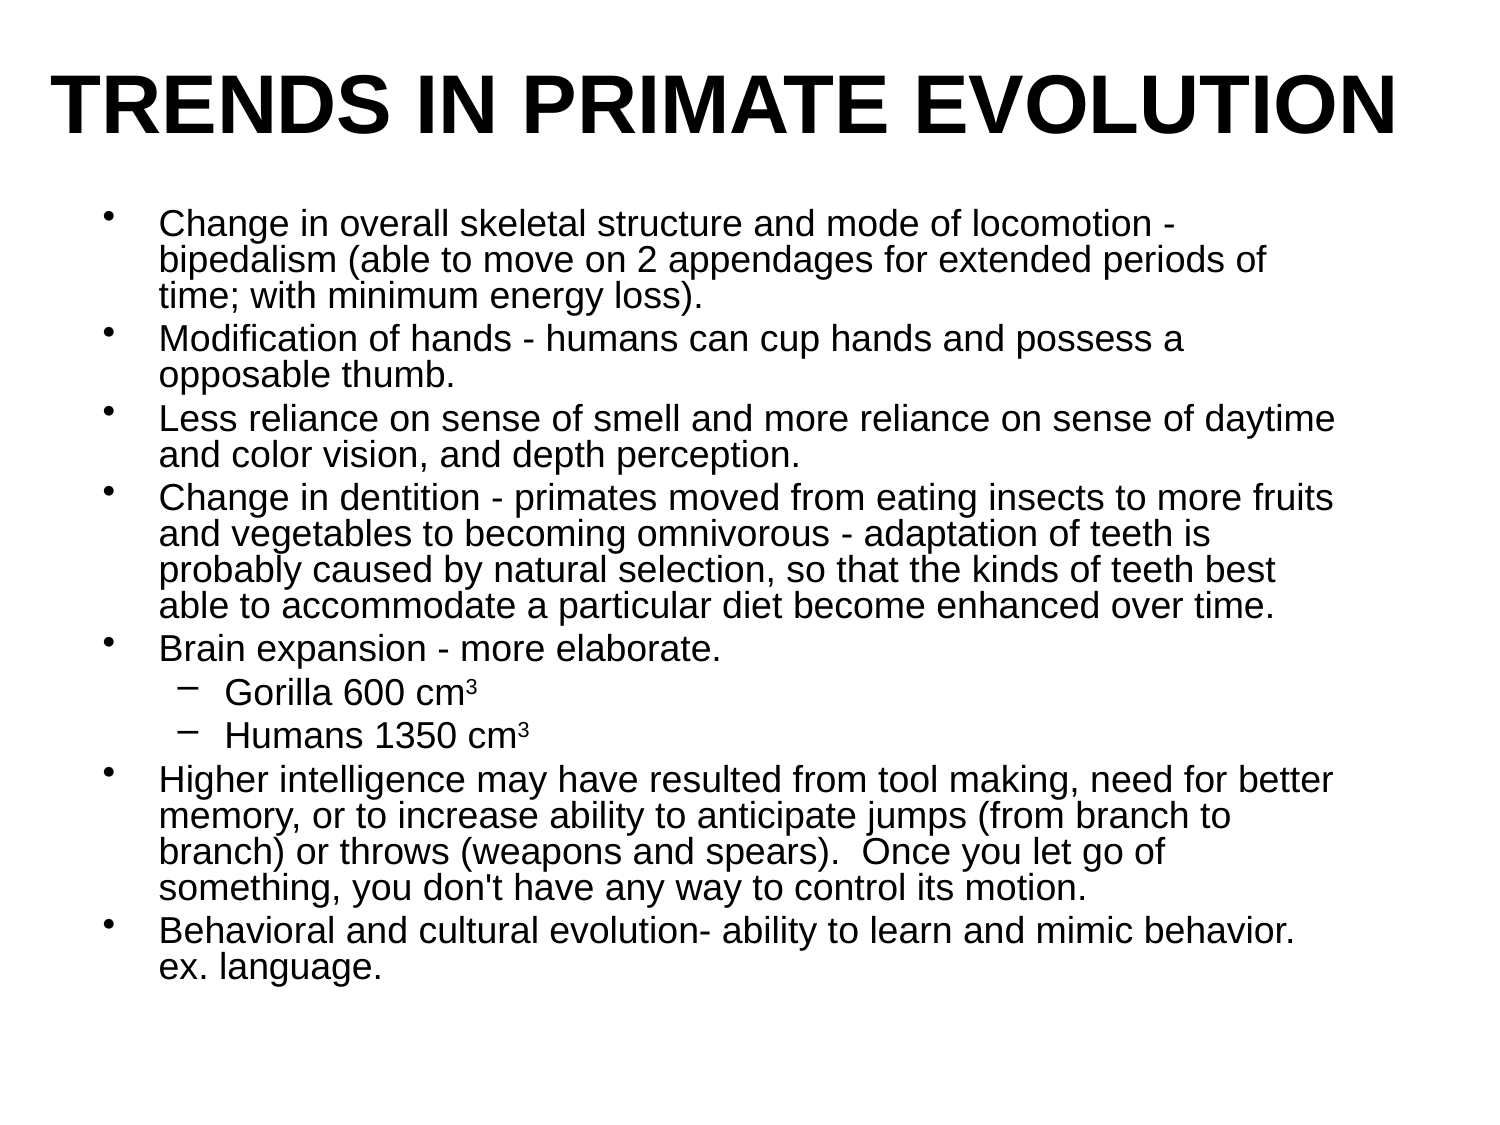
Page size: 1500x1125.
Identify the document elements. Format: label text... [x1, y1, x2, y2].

list Change in overall skeletal structure and mode of locomotion - bipedalism (able to move on 2 appendages for extended periods of time; with minimum energy loss). Modification of hands - humans can cup hands and possess a opposable thumb. Less reliance on sense of smell and more reliance on sense of daytime and color vision, and depth perception. Change in dentition - primates moved from eating insects to more fruits and vegetables to becoming omnivorous - adaptation of teeth is probably caused by natural selection, so that the kinds of teeth best able to accommodate a particular diet become enhanced over time. Brain expansion - more elaborate. Gorilla 600 cm3 Humans 1350 cm3 Higher intelligence may have resulted from tool making, need for better memory, or to increase ability to anticipate jumps (from branch to branch) or throws (weapons and spears). Once you let go of something, you don't have any way to control its motion. Behavioral and cultural evolution- ability to learn and mimic behavior. ex. language. [87, 199, 1363, 1076]
title TRENDS IN PRIMATE EVOLUTION [24, 49, 1426, 151]
